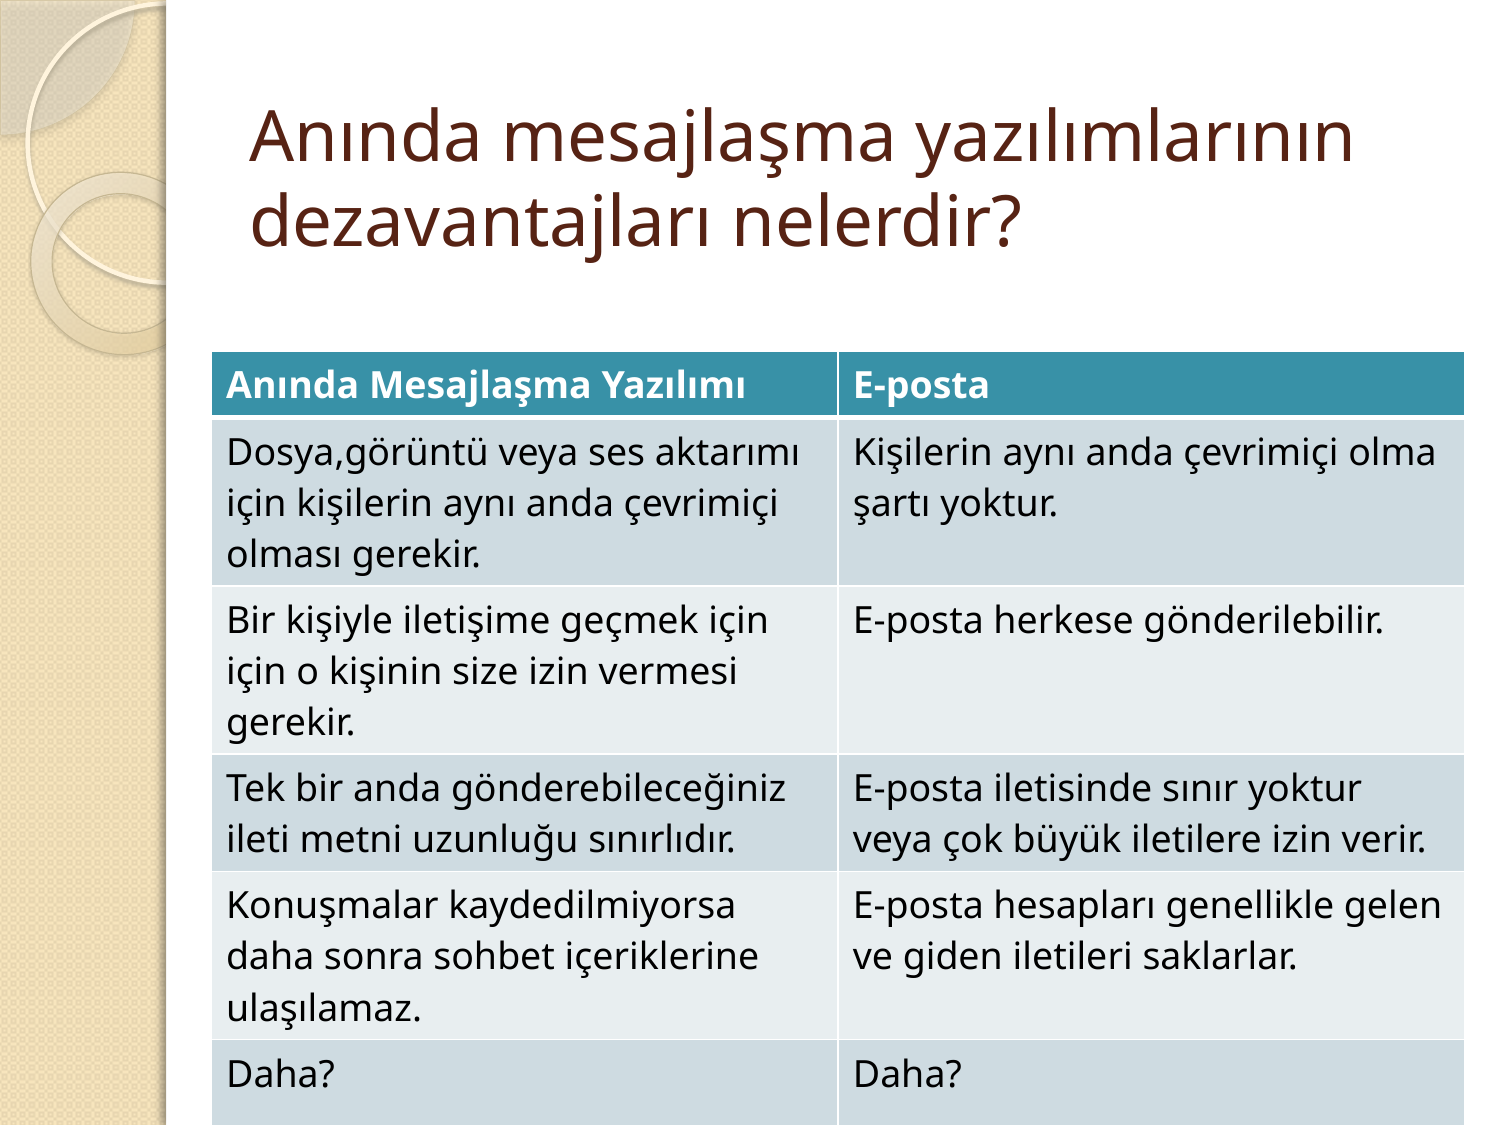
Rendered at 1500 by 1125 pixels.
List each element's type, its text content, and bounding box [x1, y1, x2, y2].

table_cell E-posta hesapları genellikle gelen ve giden iletileri saklarlar. [839, 872, 1464, 1039]
table_header E-posta [839, 352, 1464, 415]
table_cell Dosya,görüntü veya ses aktarımı için kişilerin aynı anda çevrimiçi olması gerekir. [212, 420, 837, 585]
table_header Anında Mesajlaşma Yazılımı [212, 352, 837, 415]
table_cell Daha? [212, 1040, 837, 1125]
table_cell Bir kişiyle iletişime geçmek için için o kişinin size izin vermesi gerekir. [212, 587, 837, 753]
table_cell Kişilerin aynı anda çevrimiçi olma şartı yoktur. [839, 420, 1464, 585]
table_cell Tek bir anda gönderebileceğiniz ileti metni uzunluğu sınırlıdır. [212, 755, 837, 871]
table_cell Daha? [839, 1040, 1464, 1125]
table_cell Konuşmalar kaydedilmiyorsa daha sonra sohbet içeriklerine ulaşılamaz. [212, 872, 837, 1039]
table_cell E-posta iletisinde sınır yoktur veya çok büyük iletilere izin verir. [839, 755, 1464, 871]
table_cell E-posta herkese gönderilebilir. [839, 587, 1464, 753]
title Anında mesajlaşma yazılımlarının dezavantajları nelerdir? [234, 82, 1465, 270]
